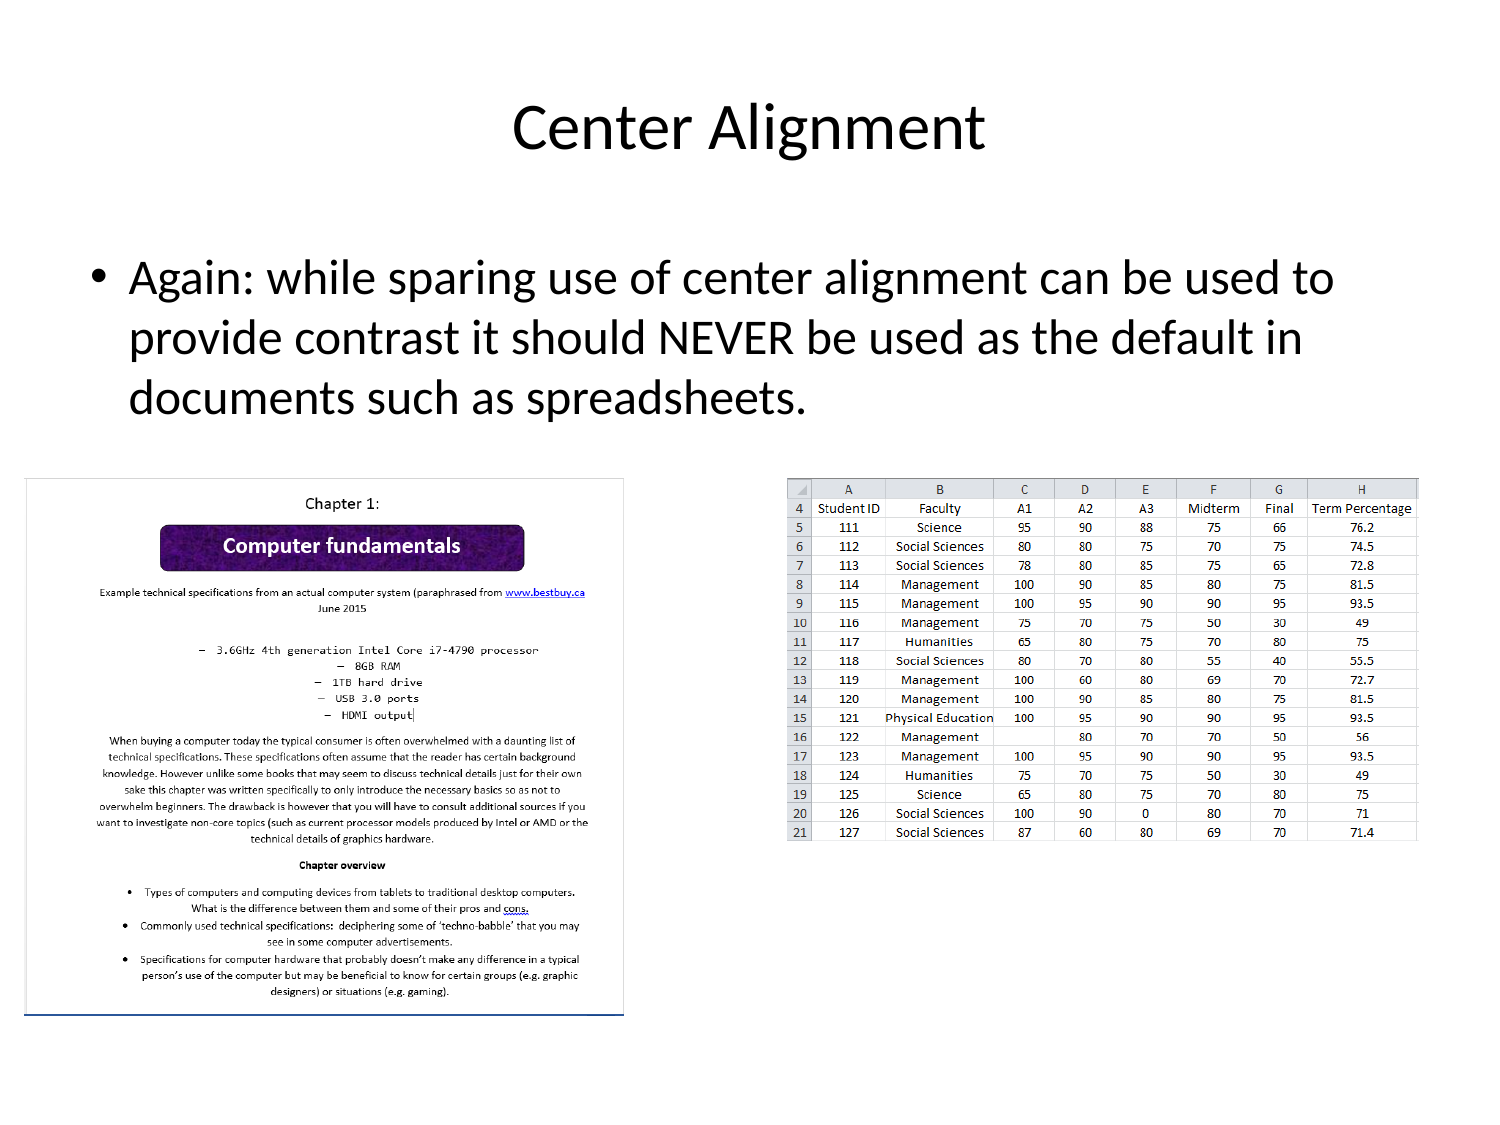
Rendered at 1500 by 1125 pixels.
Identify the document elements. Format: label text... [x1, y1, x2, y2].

title Center Alignment [75, 45, 1425, 200]
picture [787, 478, 1419, 841]
list Again: while sparing use of center alignment can be used to provide contrast it should NEVER be used as the default in documents such as spreadsheets. [75, 237, 1425, 1063]
picture [24, 478, 624, 1017]
